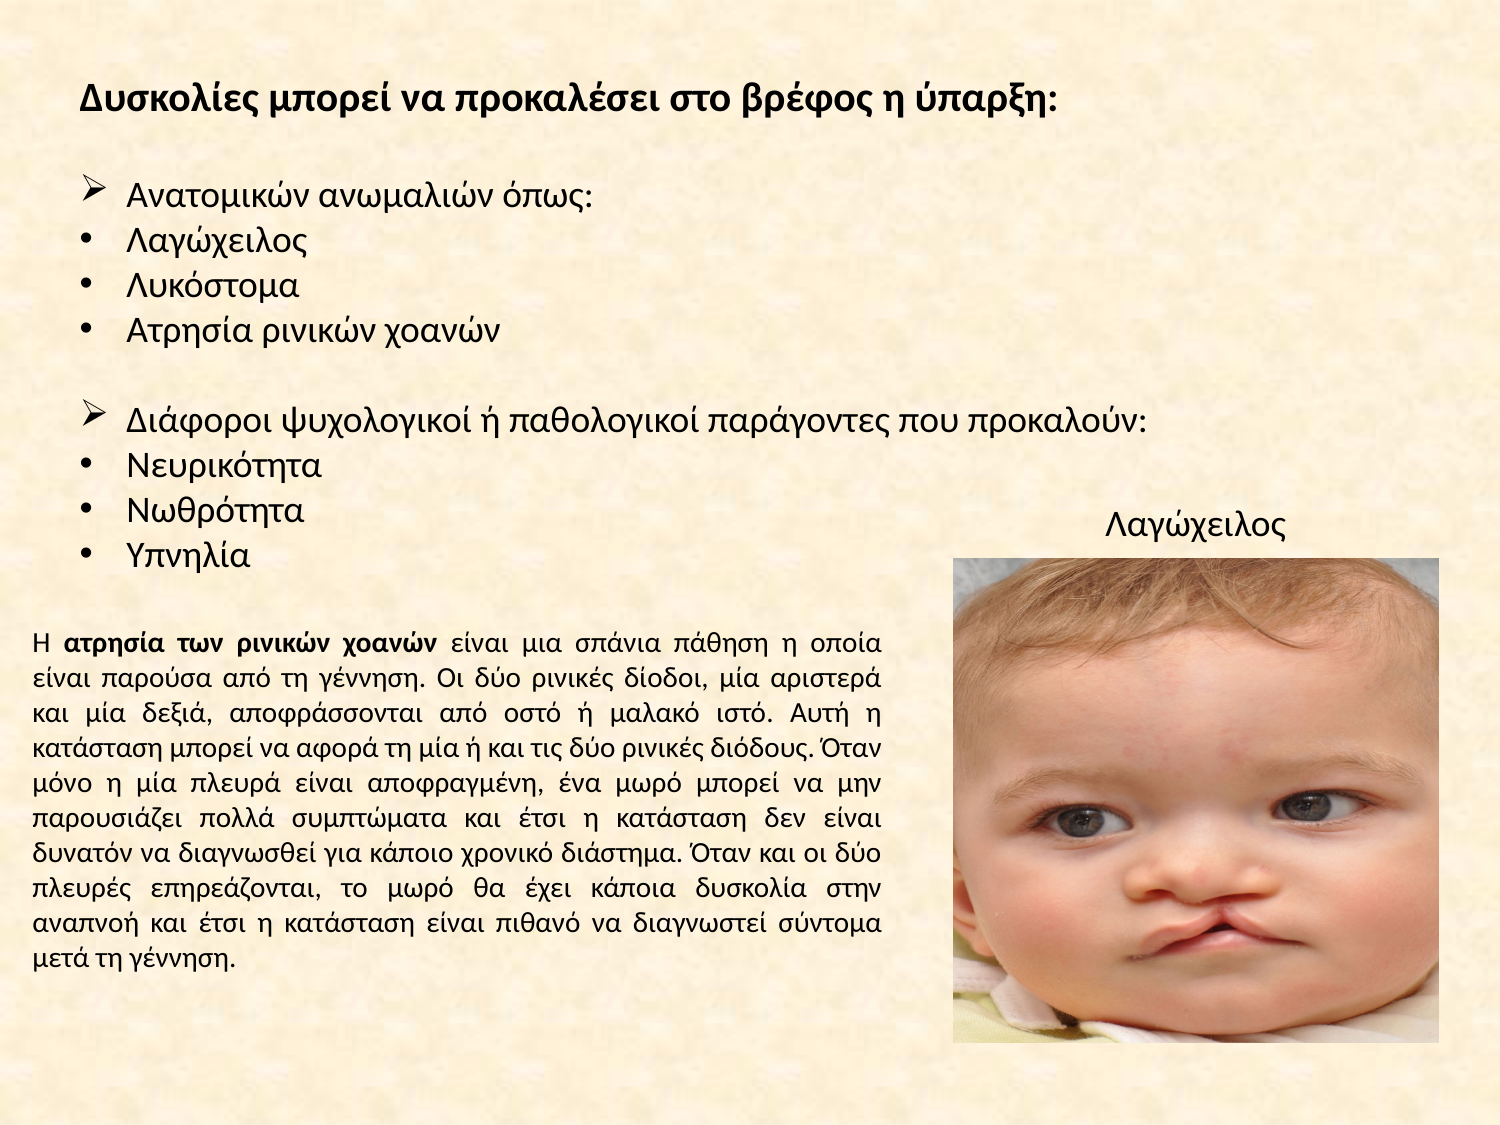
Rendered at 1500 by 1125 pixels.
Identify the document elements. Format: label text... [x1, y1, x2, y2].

text_box Η ατρησία των ρινικών χοανών είναι μια σπάνια πάθηση η οποία είναι παρούσα από τη γέννηση. Οι δύο ρινικές δίοδοι, μία αριστερά και μία δεξιά, αποφράσσονται από οστό ή μαλακό ιστό. Αυτή η κατάσταση μπορεί να αφορά τη μία ή και τις δύο ρινικές διόδους. Όταν μόνο η μία πλευρά είναι αποφραγμένη, ένα μωρό μπορεί να μην παρουσιάζει πολλά συμπτώματα και έτσι η κατάσταση δεν είναι δυνατόν να διαγνωσθεί για κάποιο χρονικό διάστημα. Όταν και οι δύο πλευρές επηρεάζονται, το μωρό θα έχει κάποια δυσκολία στην αναπνοή και έτσι η κατάσταση είναι πιθανό να διαγνωστεί σύντομα μετά τη γέννηση. [17, 616, 898, 981]
picture [0, 0, 1500, 1125]
text_box Δυσκολίες μπορεί να προκαλέσει στο βρέφος η ύπαρξη: Ανατομικών ανωμαλιών όπως: Λαγώχειλος Λυκόστομα Ατρησία ρινικών χοανών Διάφοροι ψυχολογικοί ή παθολογικοί παράγοντες που προκαλούν: Νευρικότητα Νωθρότητα Υπνηλία [64, 62, 1176, 628]
text_box Λαγώχειλος [1012, 491, 1380, 552]
